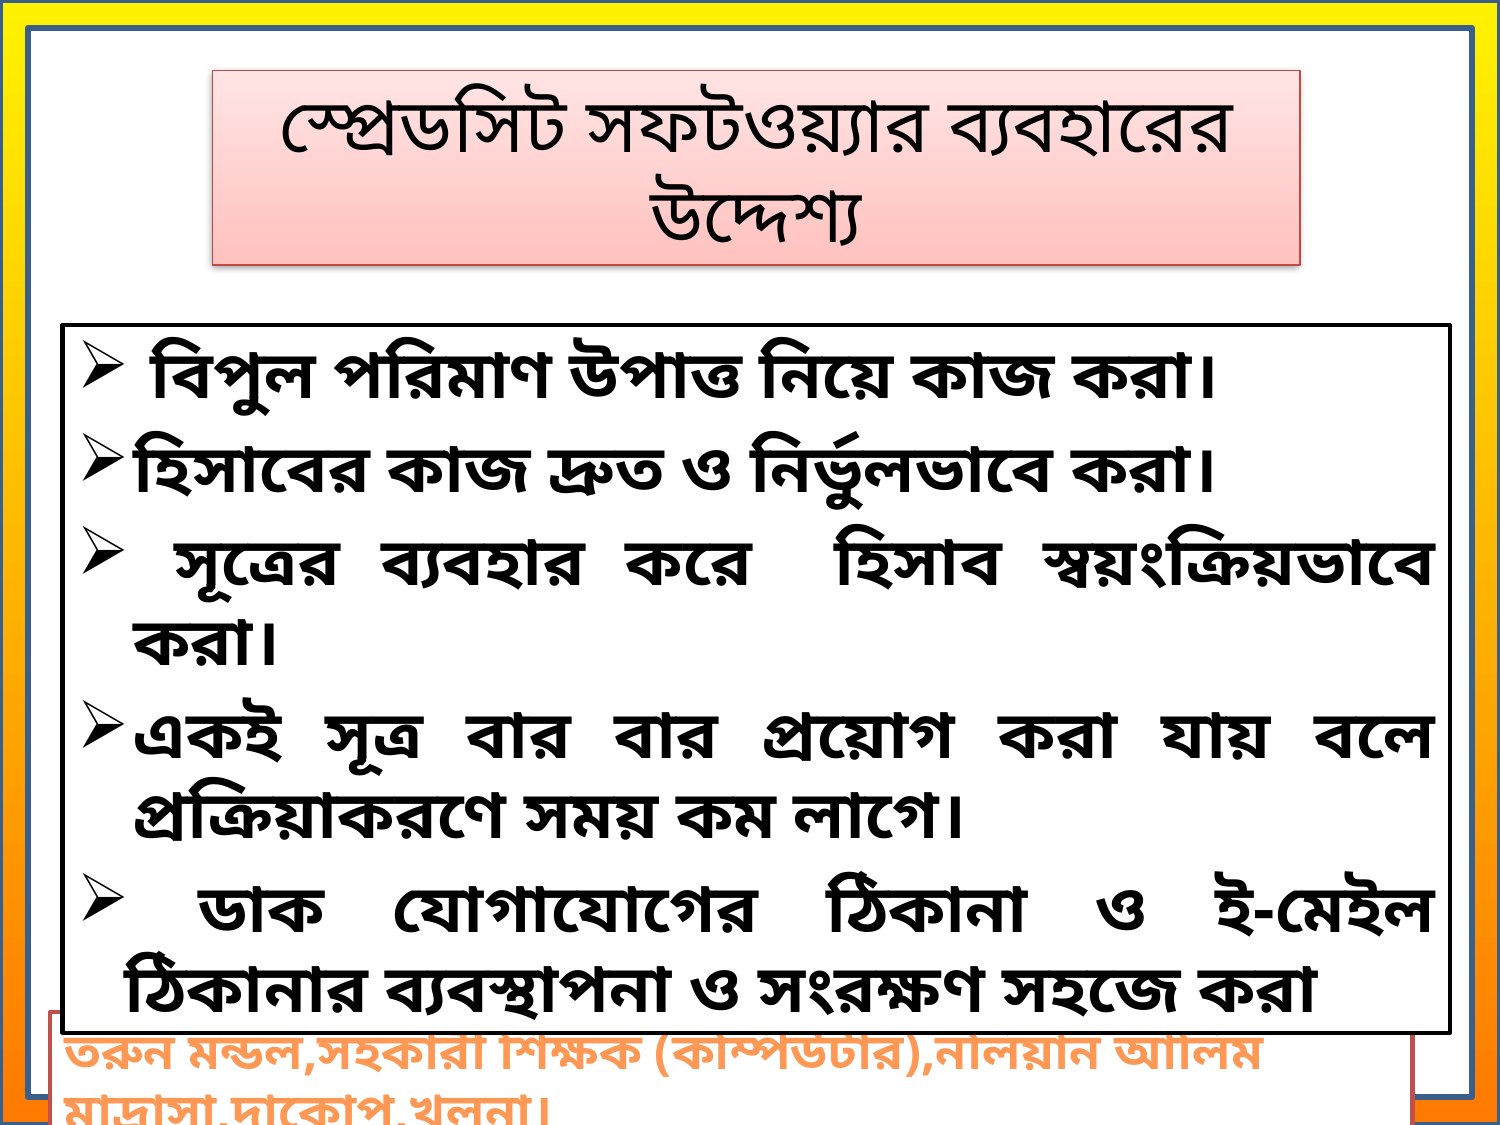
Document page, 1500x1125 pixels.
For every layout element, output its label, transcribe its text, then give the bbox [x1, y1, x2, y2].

text_box স্প্রেডসিট সফটওয়্যার ব্যবহারের উদ্দেশ্য [212, 70, 1301, 266]
text_box বিপুল পরিমাণ উপাত্ত নিয়ে কাজ করা। হিসাবের কাজ দ্রুত ও নির্ভুলভাবে করা। সূত্রের ব্যবহার করে হিসাব স্বয়ংক্রিয়ভাবে করা। একই সূত্র বার বার প্রয়োগ করা যায় বলে প্রক্রিয়াকরণে সময় কম লাগে। ডাক যোগাযোগের ঠিকানা ও ই-মেইল ঠিকানার ব্যবস্থাপনা ও সংরক্ষণ সহজে করা [60, 323, 1452, 1035]
